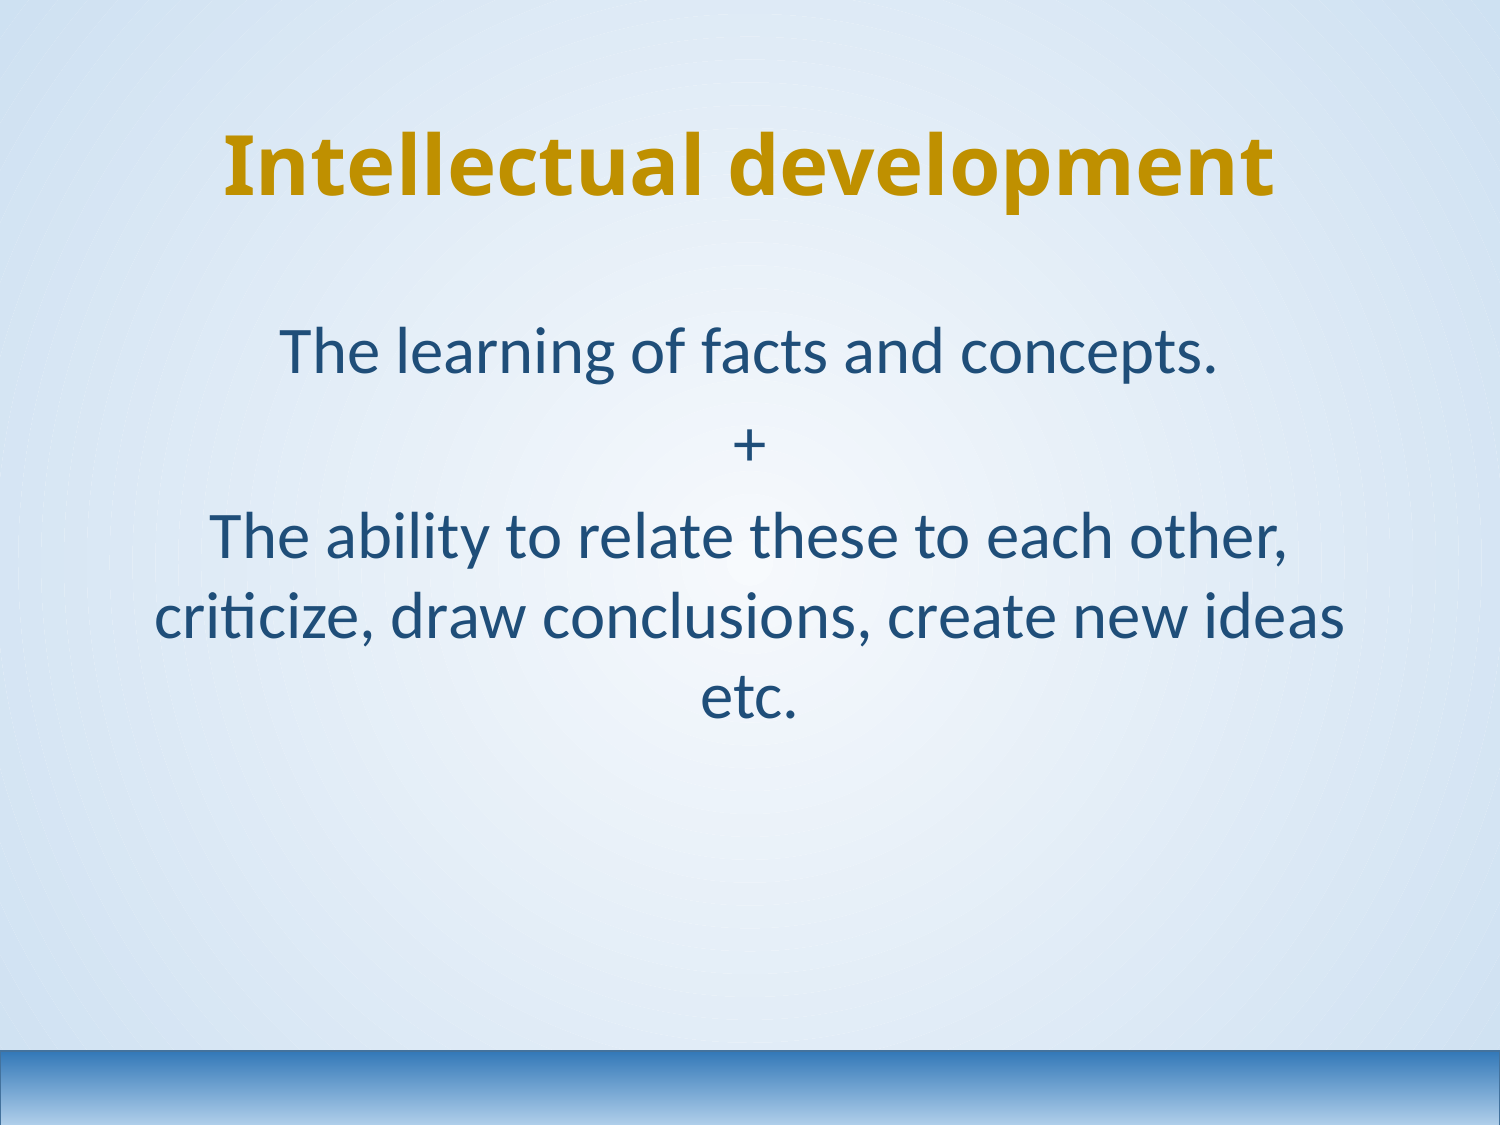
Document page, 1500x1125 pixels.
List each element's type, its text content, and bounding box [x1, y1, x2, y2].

title Intellectual development [103, 59, 1397, 278]
list The learning of facts and concepts. + The ability to relate these to each other, criticize, draw conclusions, create new ideas etc. [103, 299, 1397, 1014]
